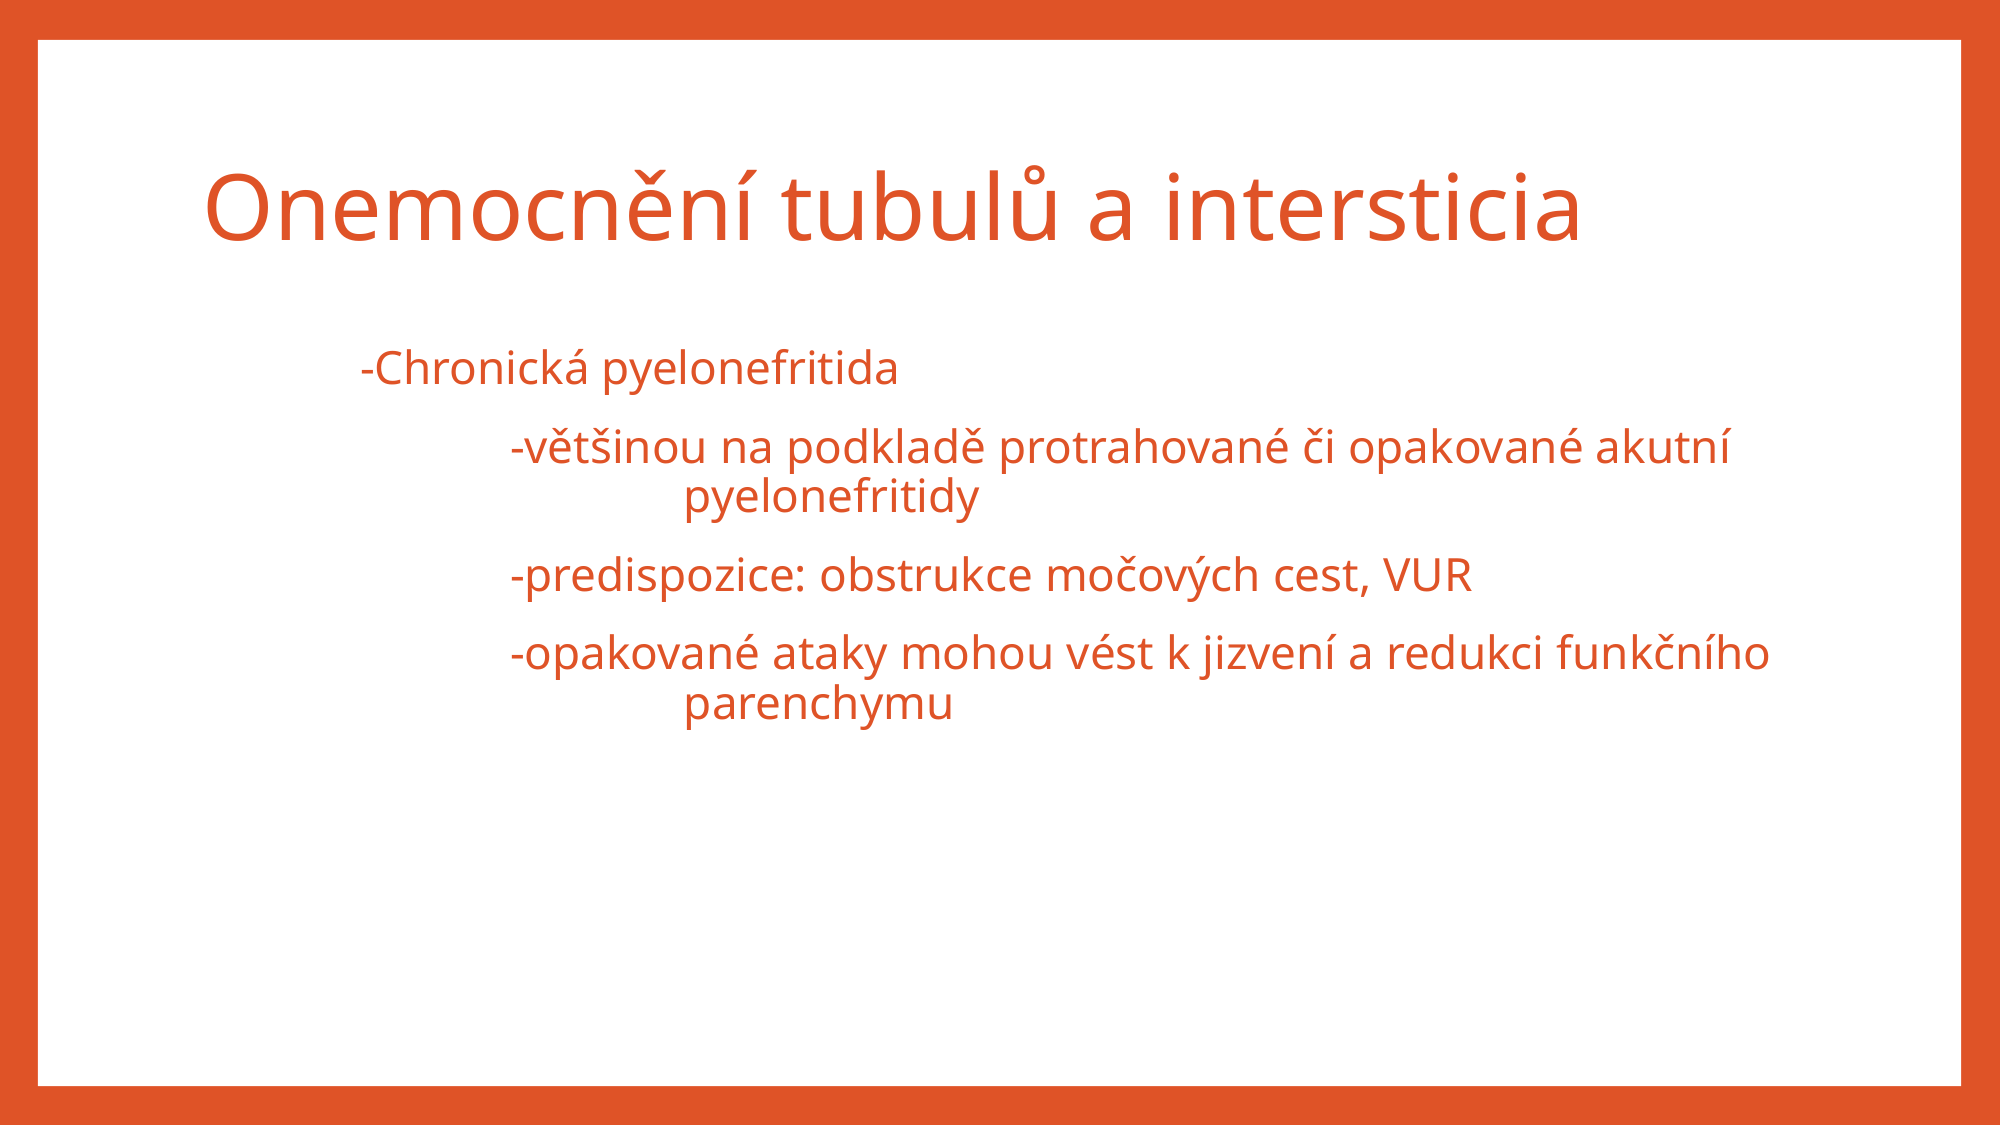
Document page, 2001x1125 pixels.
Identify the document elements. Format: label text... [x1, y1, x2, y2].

list -Chronická pyelonefritida -většinou na podkladě protrahované či opakované akutní pyelonefritidy -predispozice: obstrukce močových cest, VUR -opakované ataky mohou vést k jizvení a redukci funkčního parenchymu [187, 337, 1808, 1000]
title Onemocnění tubulů a intersticia [187, 99, 1808, 323]
